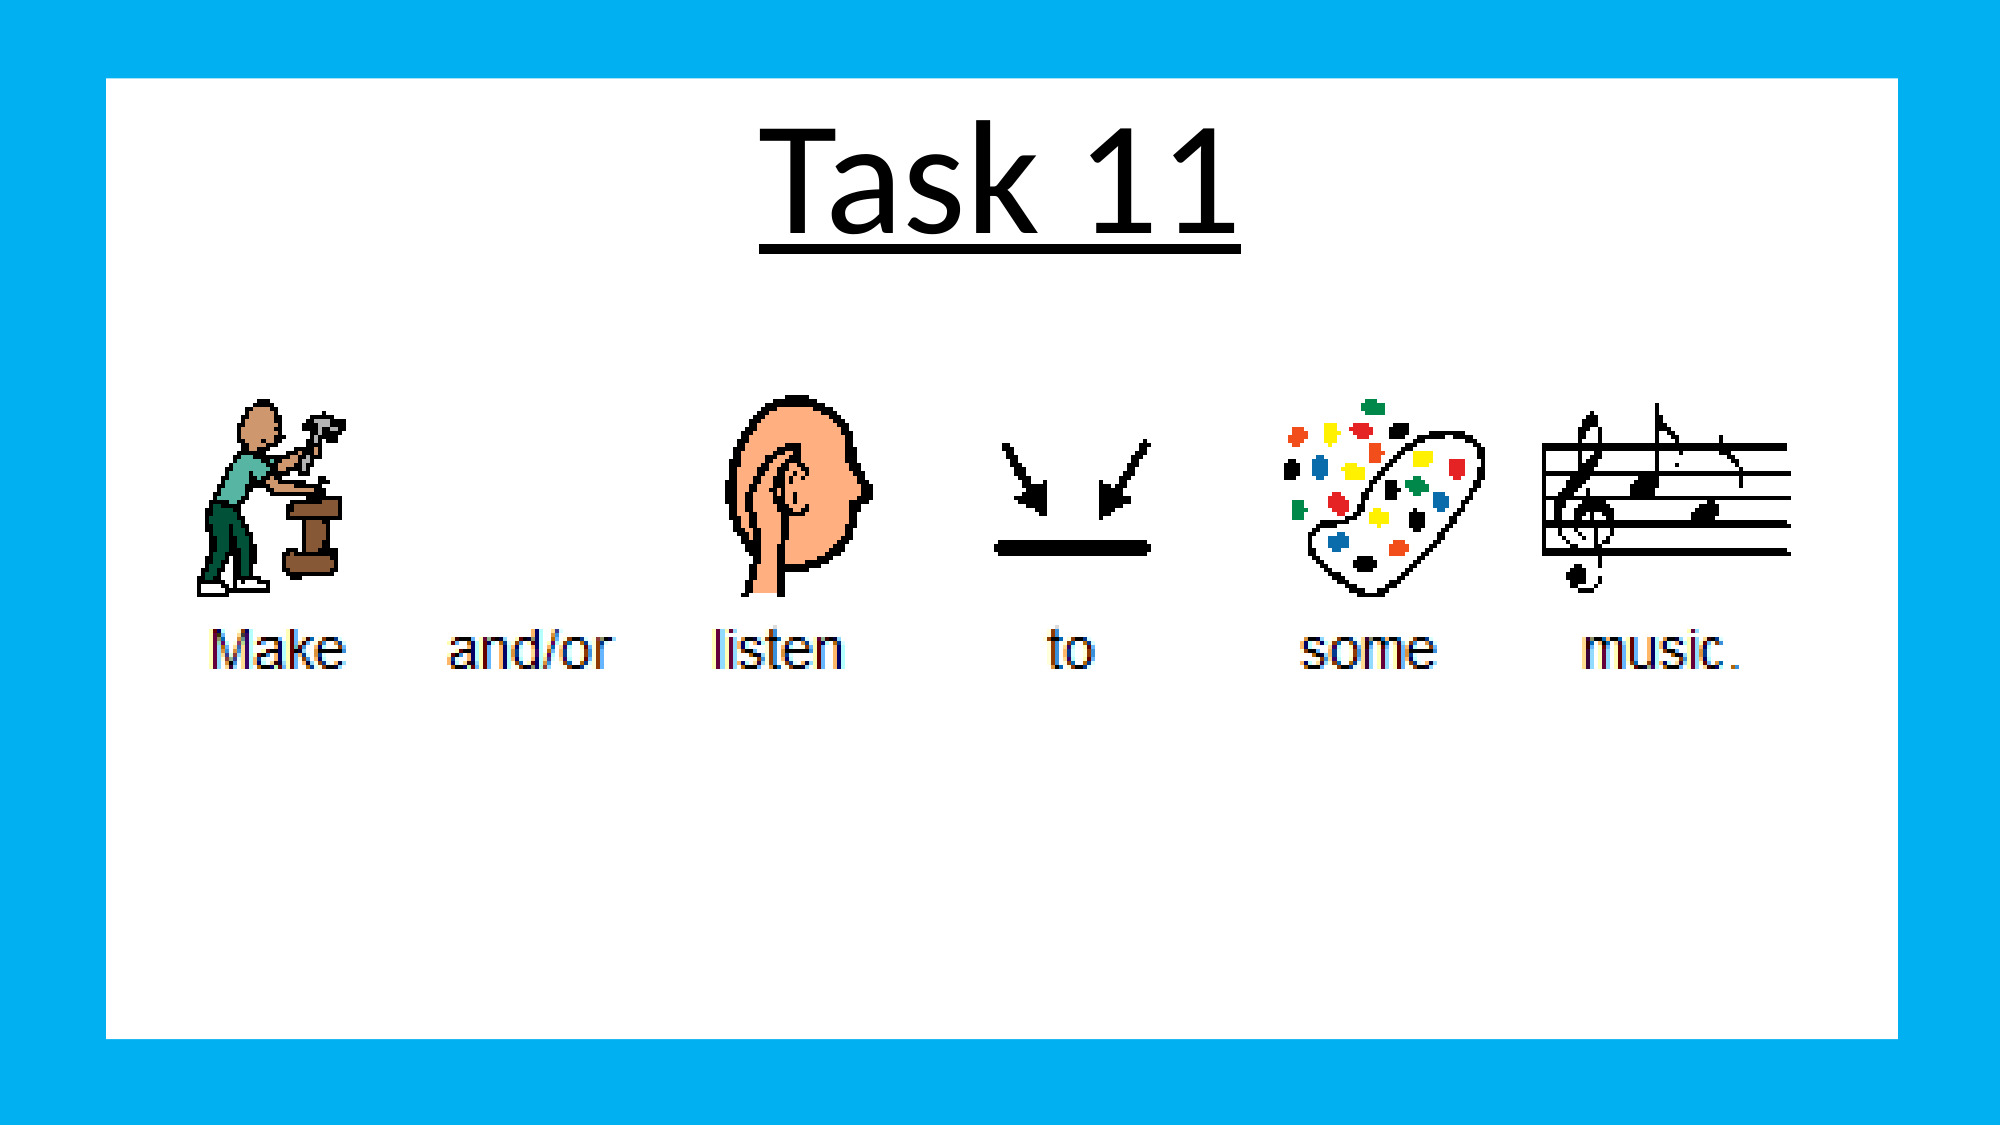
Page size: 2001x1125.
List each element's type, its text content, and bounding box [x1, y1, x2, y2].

text_box Task 11 [408, 85, 1592, 283]
text_box [106, 78, 1898, 1040]
picture [177, 364, 1823, 695]
